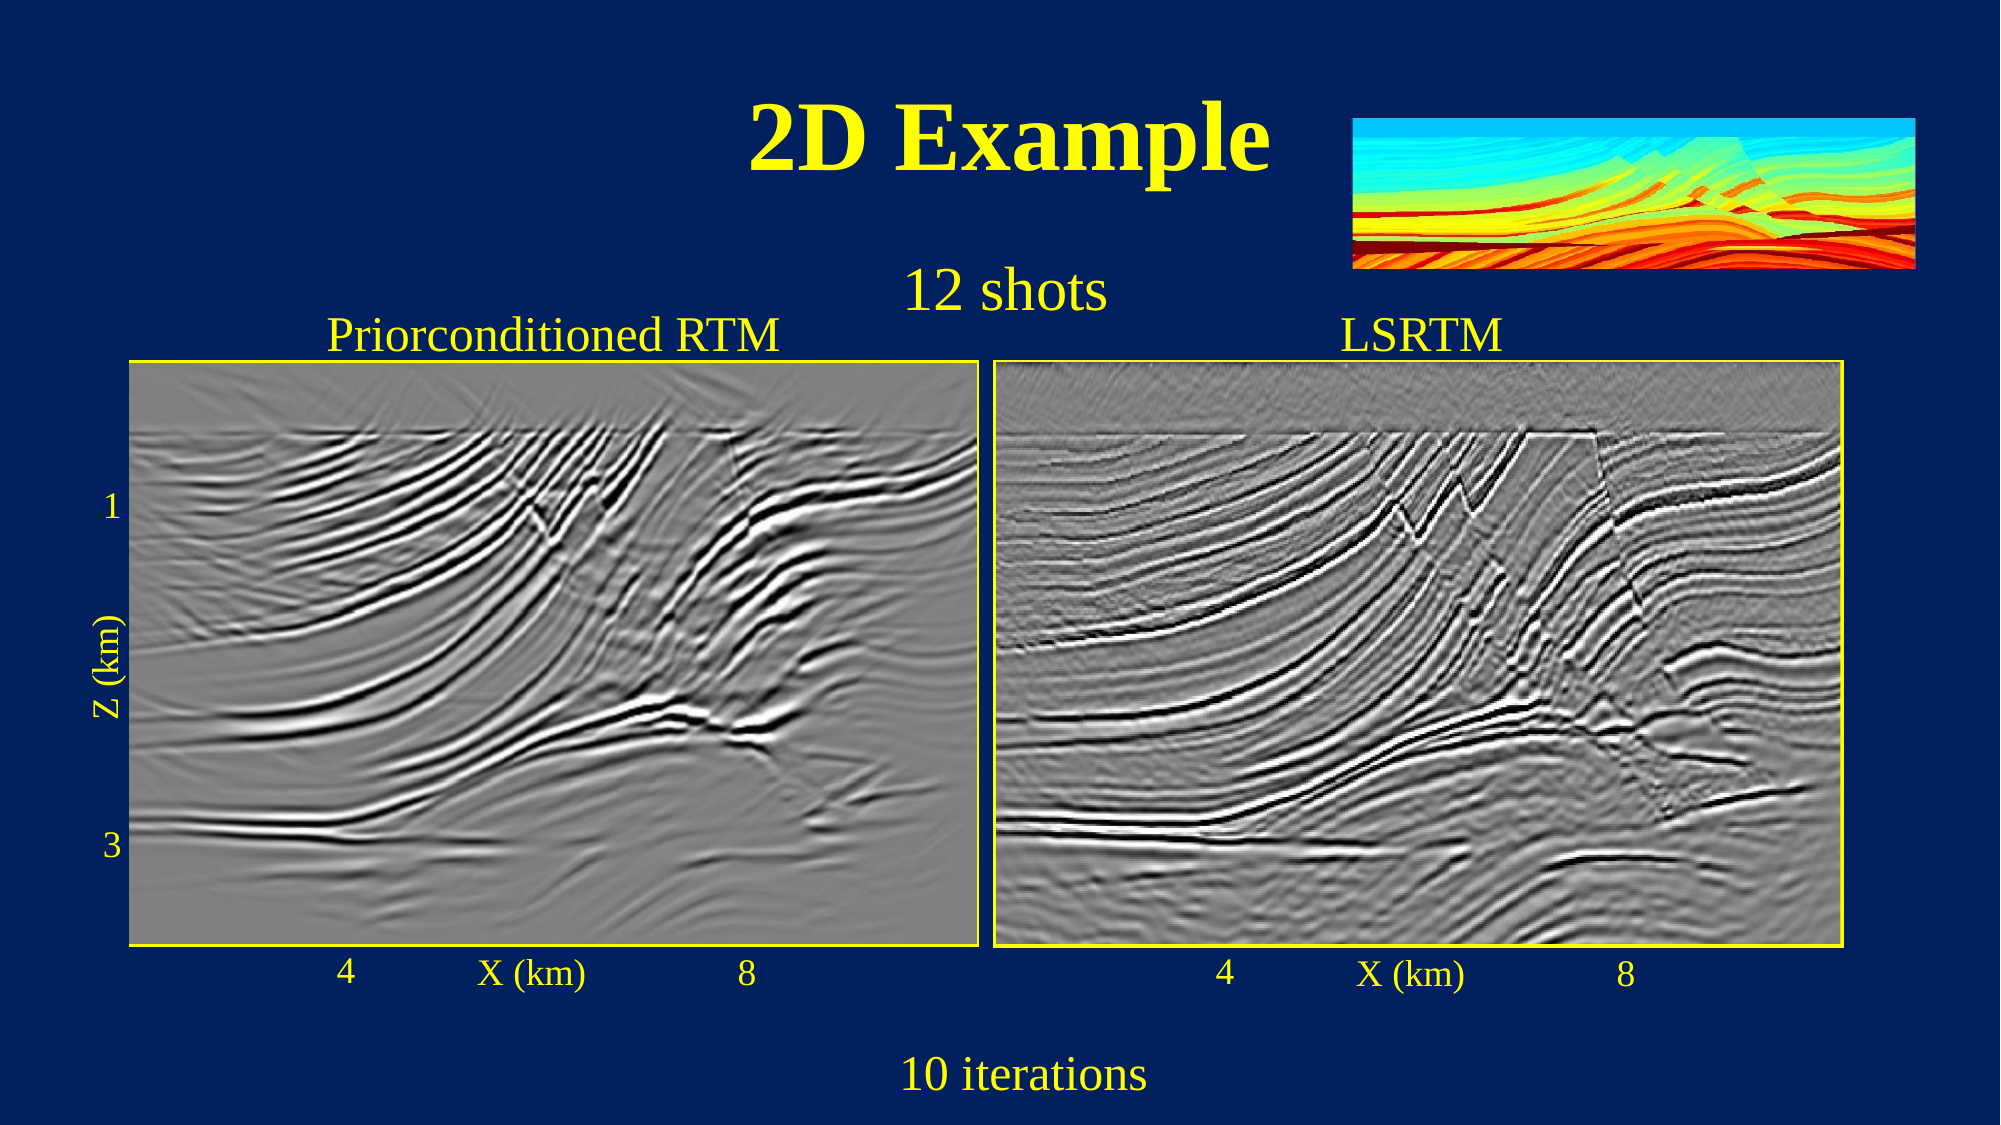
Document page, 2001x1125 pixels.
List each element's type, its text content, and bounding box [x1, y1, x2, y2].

text_box 4 [1166, 944, 1284, 1000]
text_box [53, 293, 977, 1002]
picture [129, 363, 977, 944]
text_box LSRTM [1214, 293, 1629, 362]
text_box 10 iterations [860, 1032, 1188, 1108]
picture [1352, 118, 1916, 269]
text_box 8 [1567, 944, 1685, 1002]
text_box 2D Example [336, 63, 1684, 198]
text_box X (km) [1341, 944, 1546, 1002]
text_box 12 shots [860, 240, 1152, 330]
picture [995, 362, 1841, 944]
